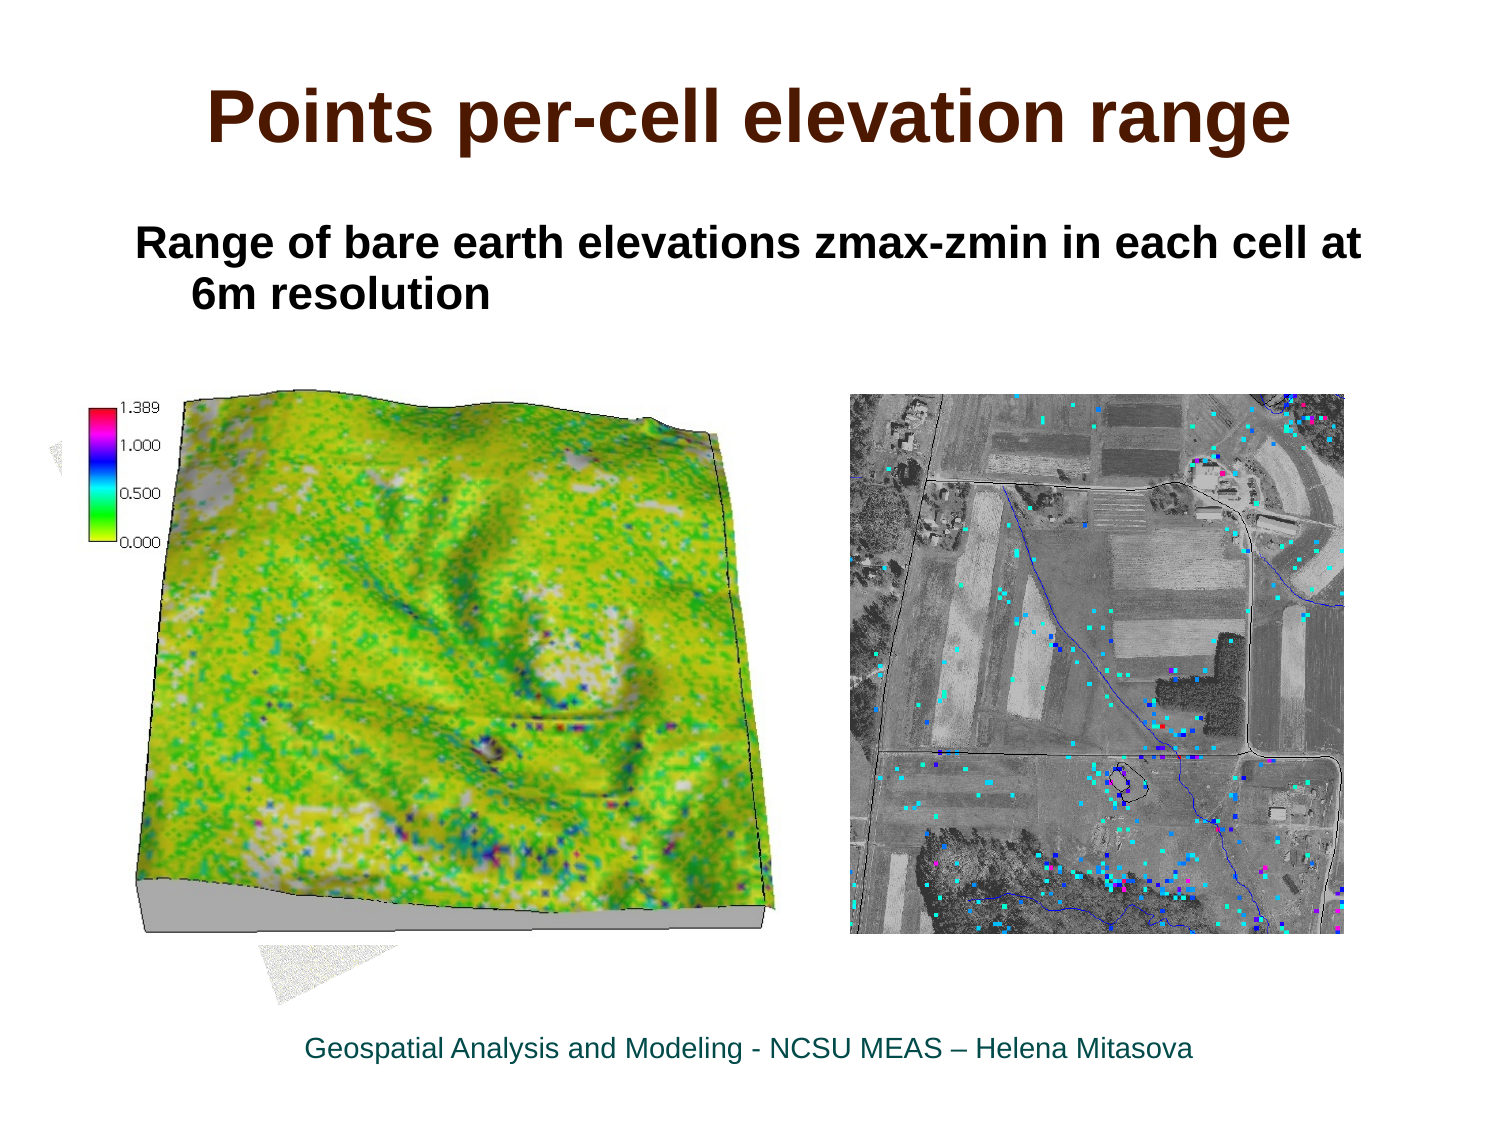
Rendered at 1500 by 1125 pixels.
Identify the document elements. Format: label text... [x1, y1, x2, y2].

picture [46, 324, 1438, 1006]
list Range of bare earth elevations zmax-zmin in each cell at 6m resolution [120, 209, 1396, 328]
footer Geospatial Analysis and Modeling - NCSU MEAS – Helena Mitasova [225, 1025, 1274, 1099]
title Points per-cell elevation range [112, 67, 1388, 167]
